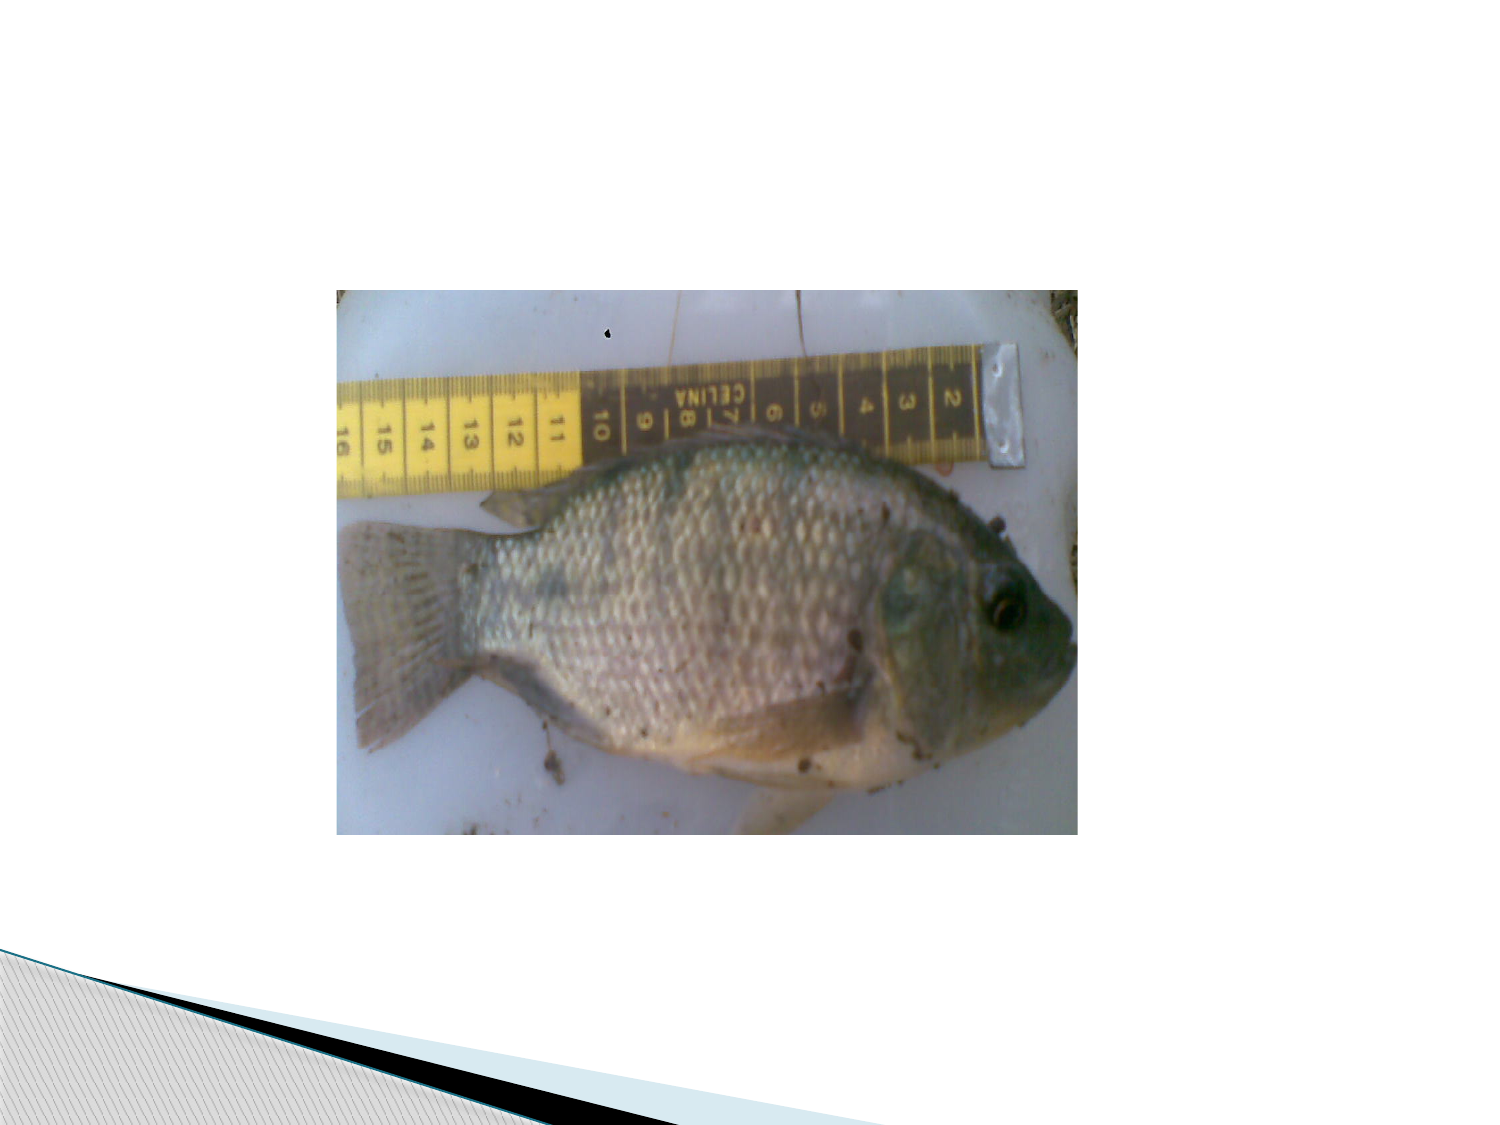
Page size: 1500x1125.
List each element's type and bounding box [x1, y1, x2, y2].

picture [336, 290, 1078, 835]
